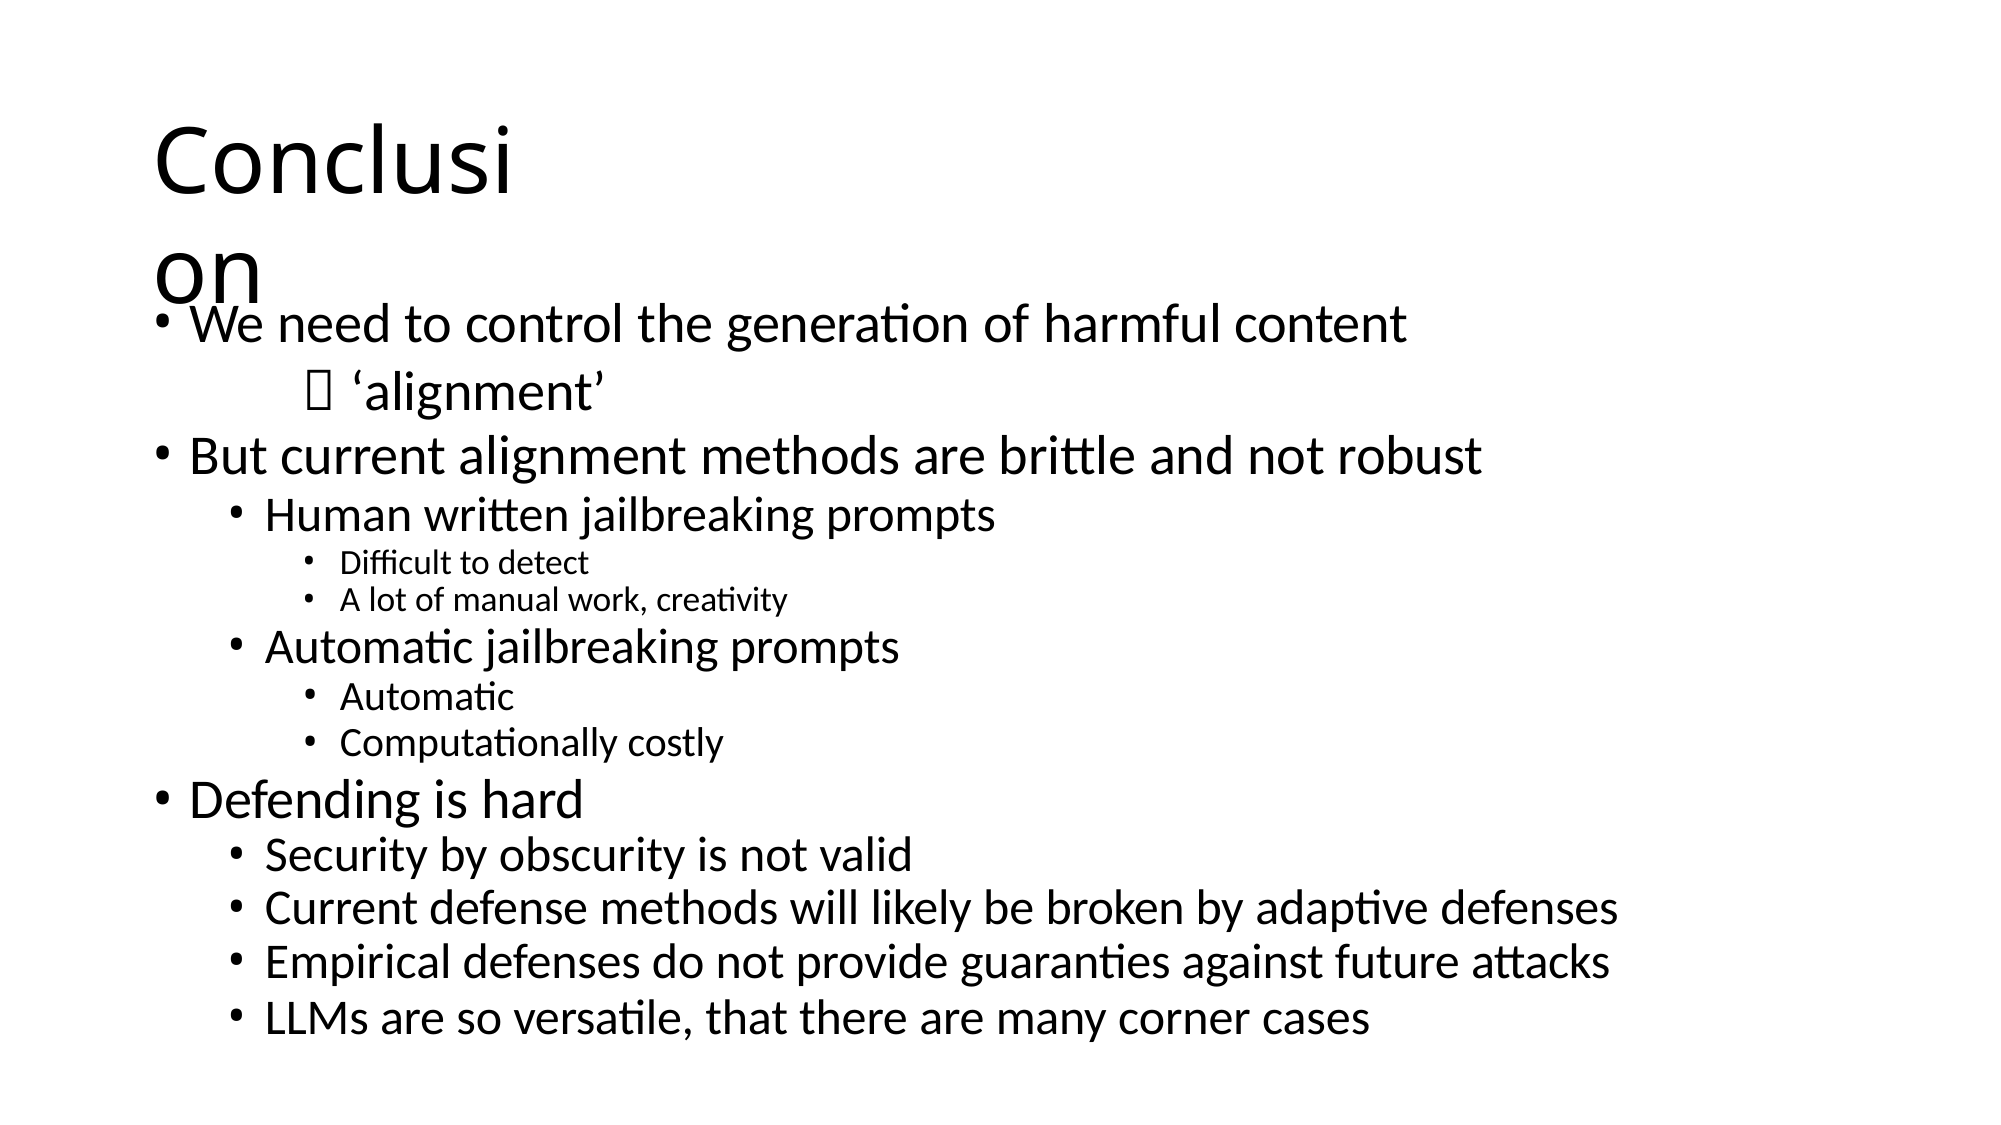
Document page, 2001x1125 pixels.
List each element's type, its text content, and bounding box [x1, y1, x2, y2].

title Conclusion [150, 100, 558, 284]
text_box We need to control the generation of harmful content  ‘alignment’ But current alignment methods are brittle and not robust Human written jailbreaking prompts Difficult to detect A lot of manual work, creativity Automatic jailbreaking prompts Automatic Computationally costly Defending is hard Security by obscurity is not valid Current defense methods will likely be broken by adaptive defenses Empirical defenses do not provide guaranties against future attacks LLMs are so versatile, that there are many corner cases [150, 284, 1634, 1045]
